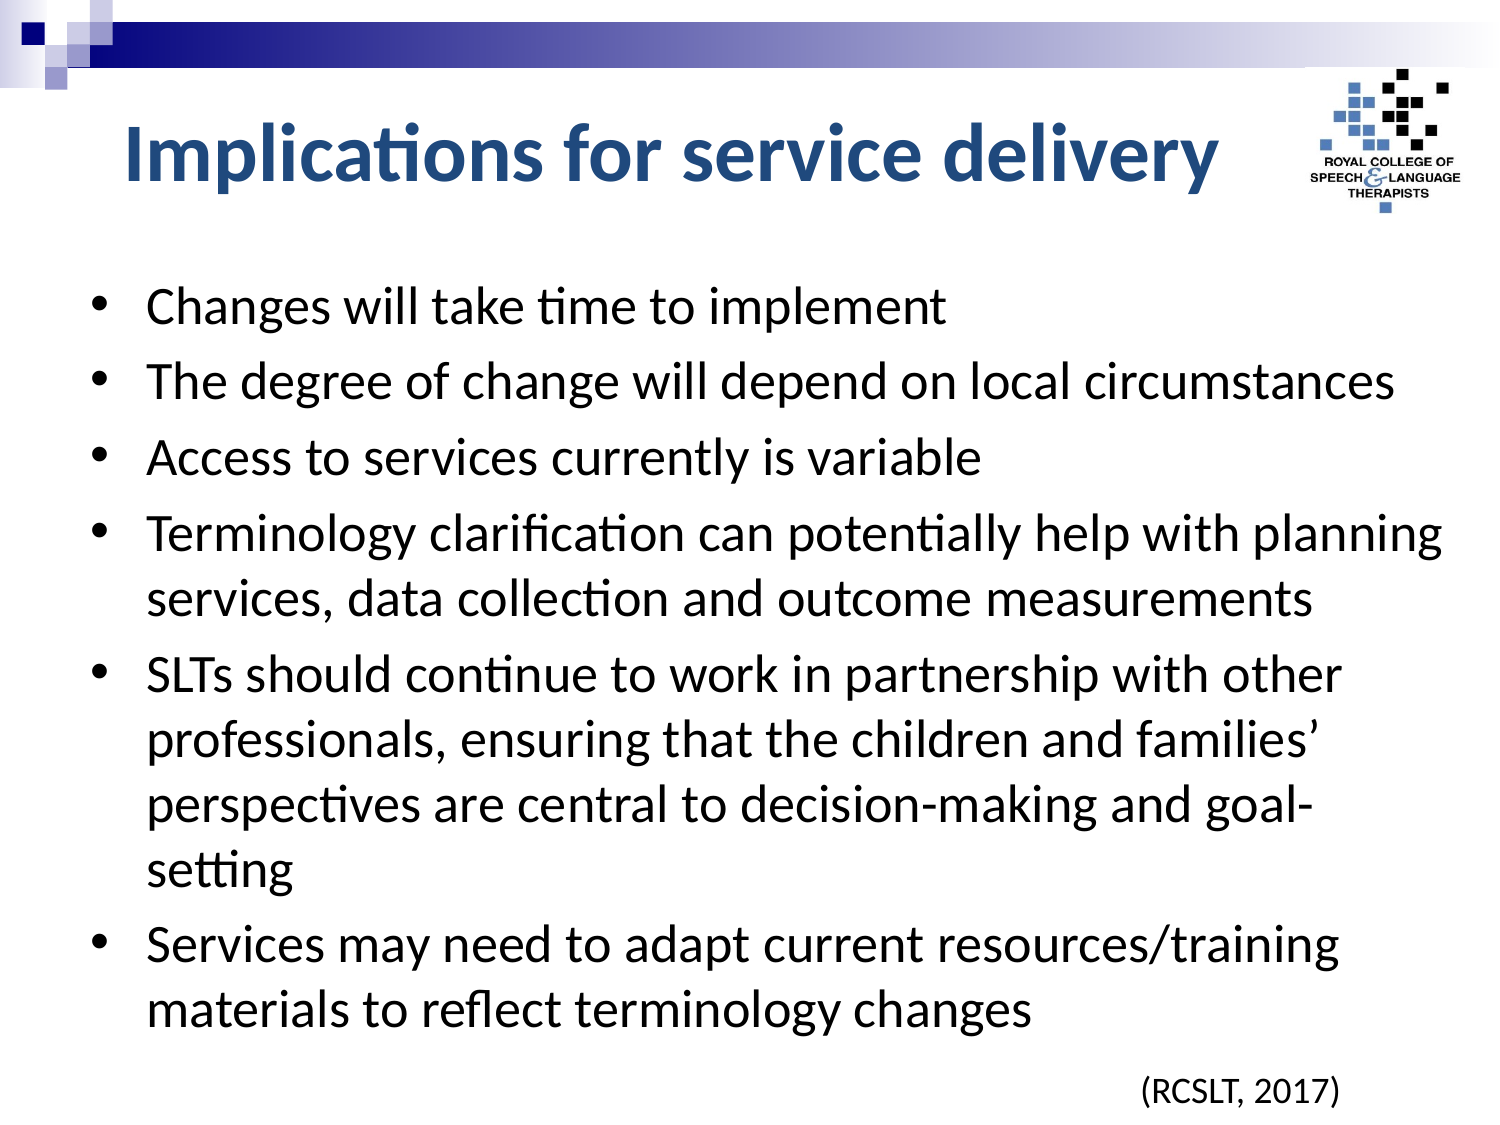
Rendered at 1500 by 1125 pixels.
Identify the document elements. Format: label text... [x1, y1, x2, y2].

picture [1348, 67, 1465, 214]
list Changes will take time to implement The degree of change will depend on local circumstances Access to services currently is variable Terminology clarification can potentially help with planning services, data collection and outcome measurements SLTs should continue to work in partnership with other professionals, ensuring that the children and families’ perspectives are central to decision-making and goal-setting Services may need to adapt current resources/training materials to reflect terminology changes (RCSLT, 2017) [75, 262, 1471, 1083]
title Implications for service delivery [0, 66, 1348, 231]
